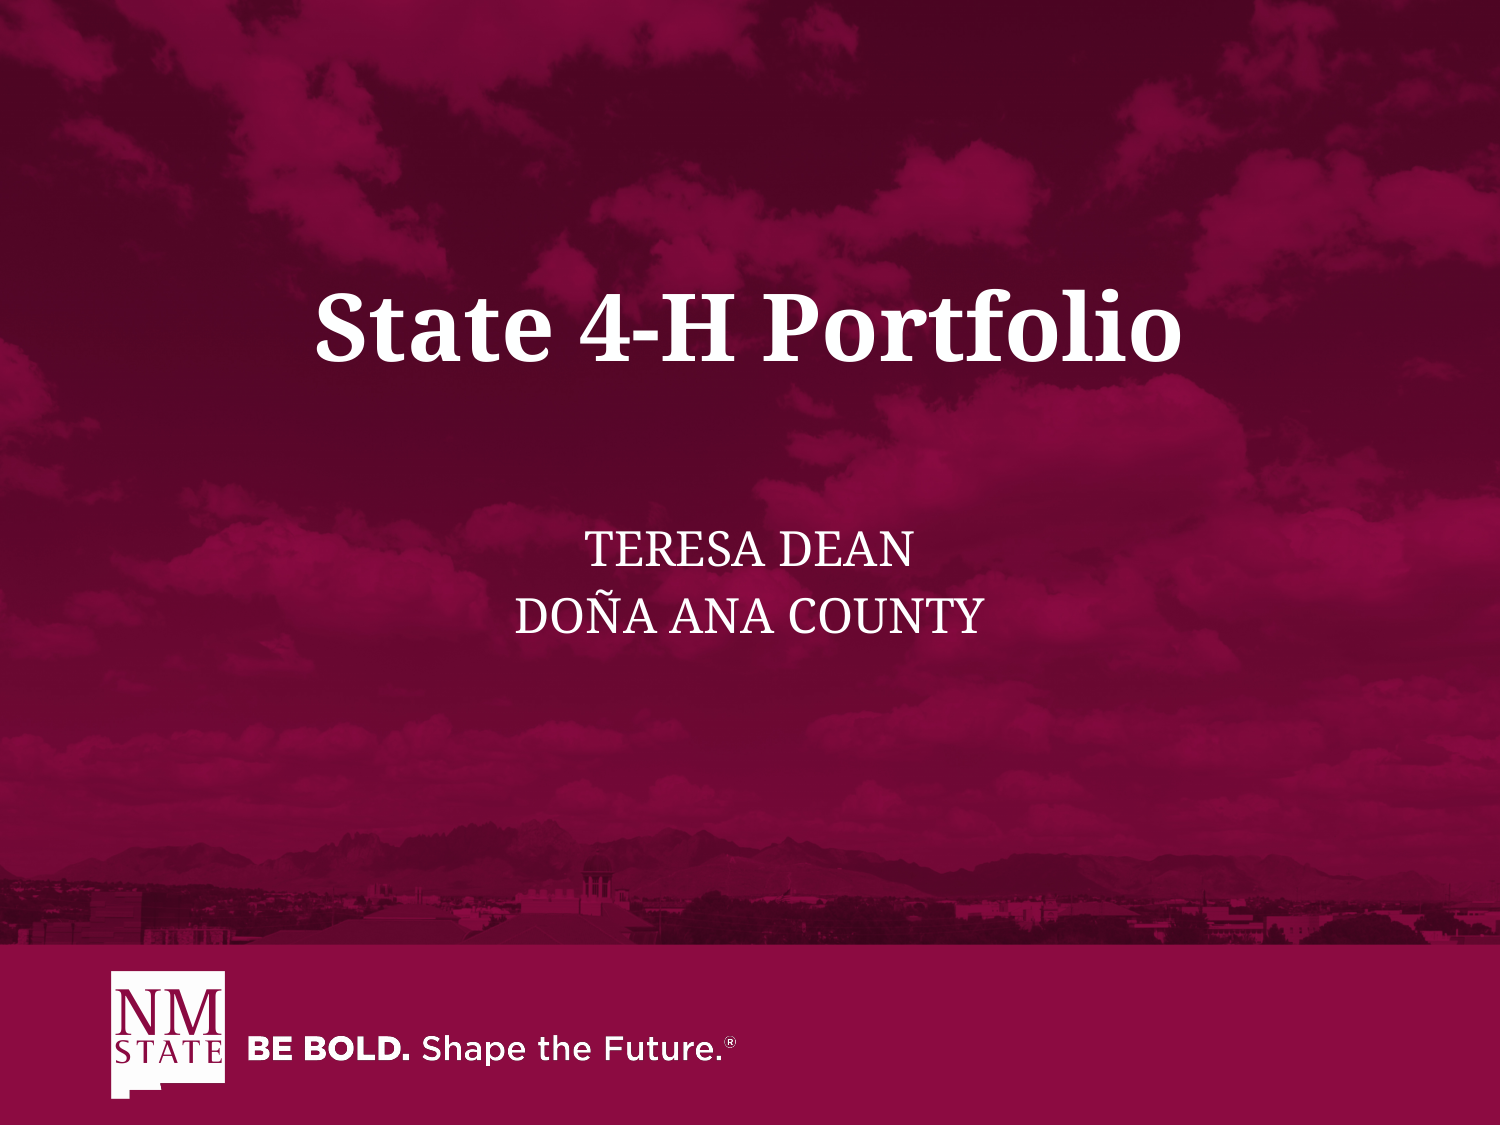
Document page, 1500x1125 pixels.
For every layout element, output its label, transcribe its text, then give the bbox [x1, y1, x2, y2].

title State 4-H Portfolio [112, 272, 1388, 514]
picture [0, 0, 1500, 944]
subtitle Teresa Dean Doña Ana county [187, 516, 1313, 653]
picture [111, 971, 225, 1099]
picture [247, 1021, 737, 1073]
